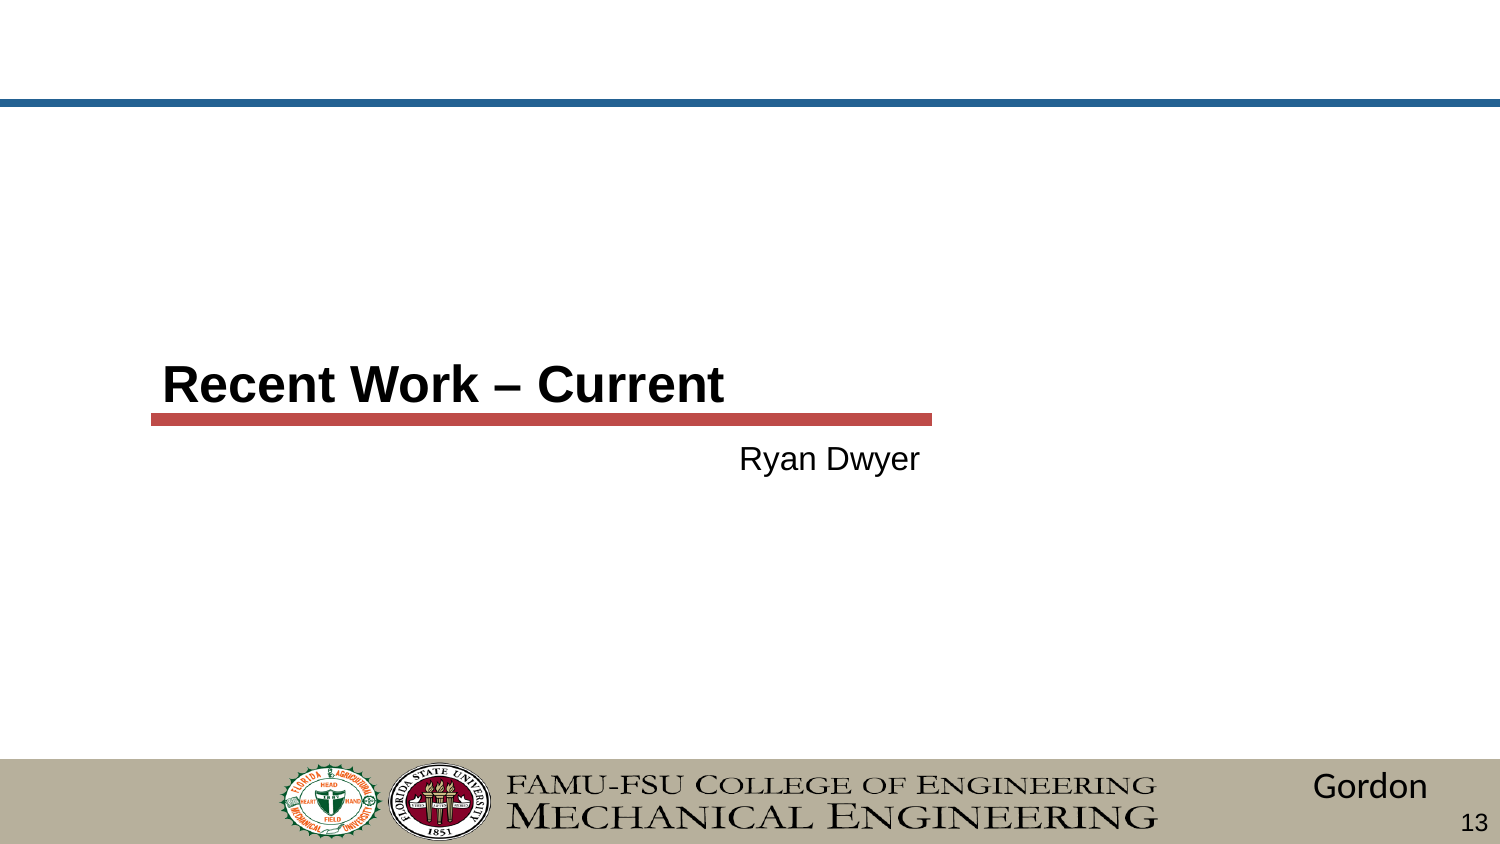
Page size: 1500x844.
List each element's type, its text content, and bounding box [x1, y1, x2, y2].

text_box Recent Work – Current [151, 345, 830, 413]
text_box Ryan Dwyer [649, 431, 932, 475]
picture [0, 759, 1500, 844]
text_box Gordon [1298, 754, 1500, 814]
